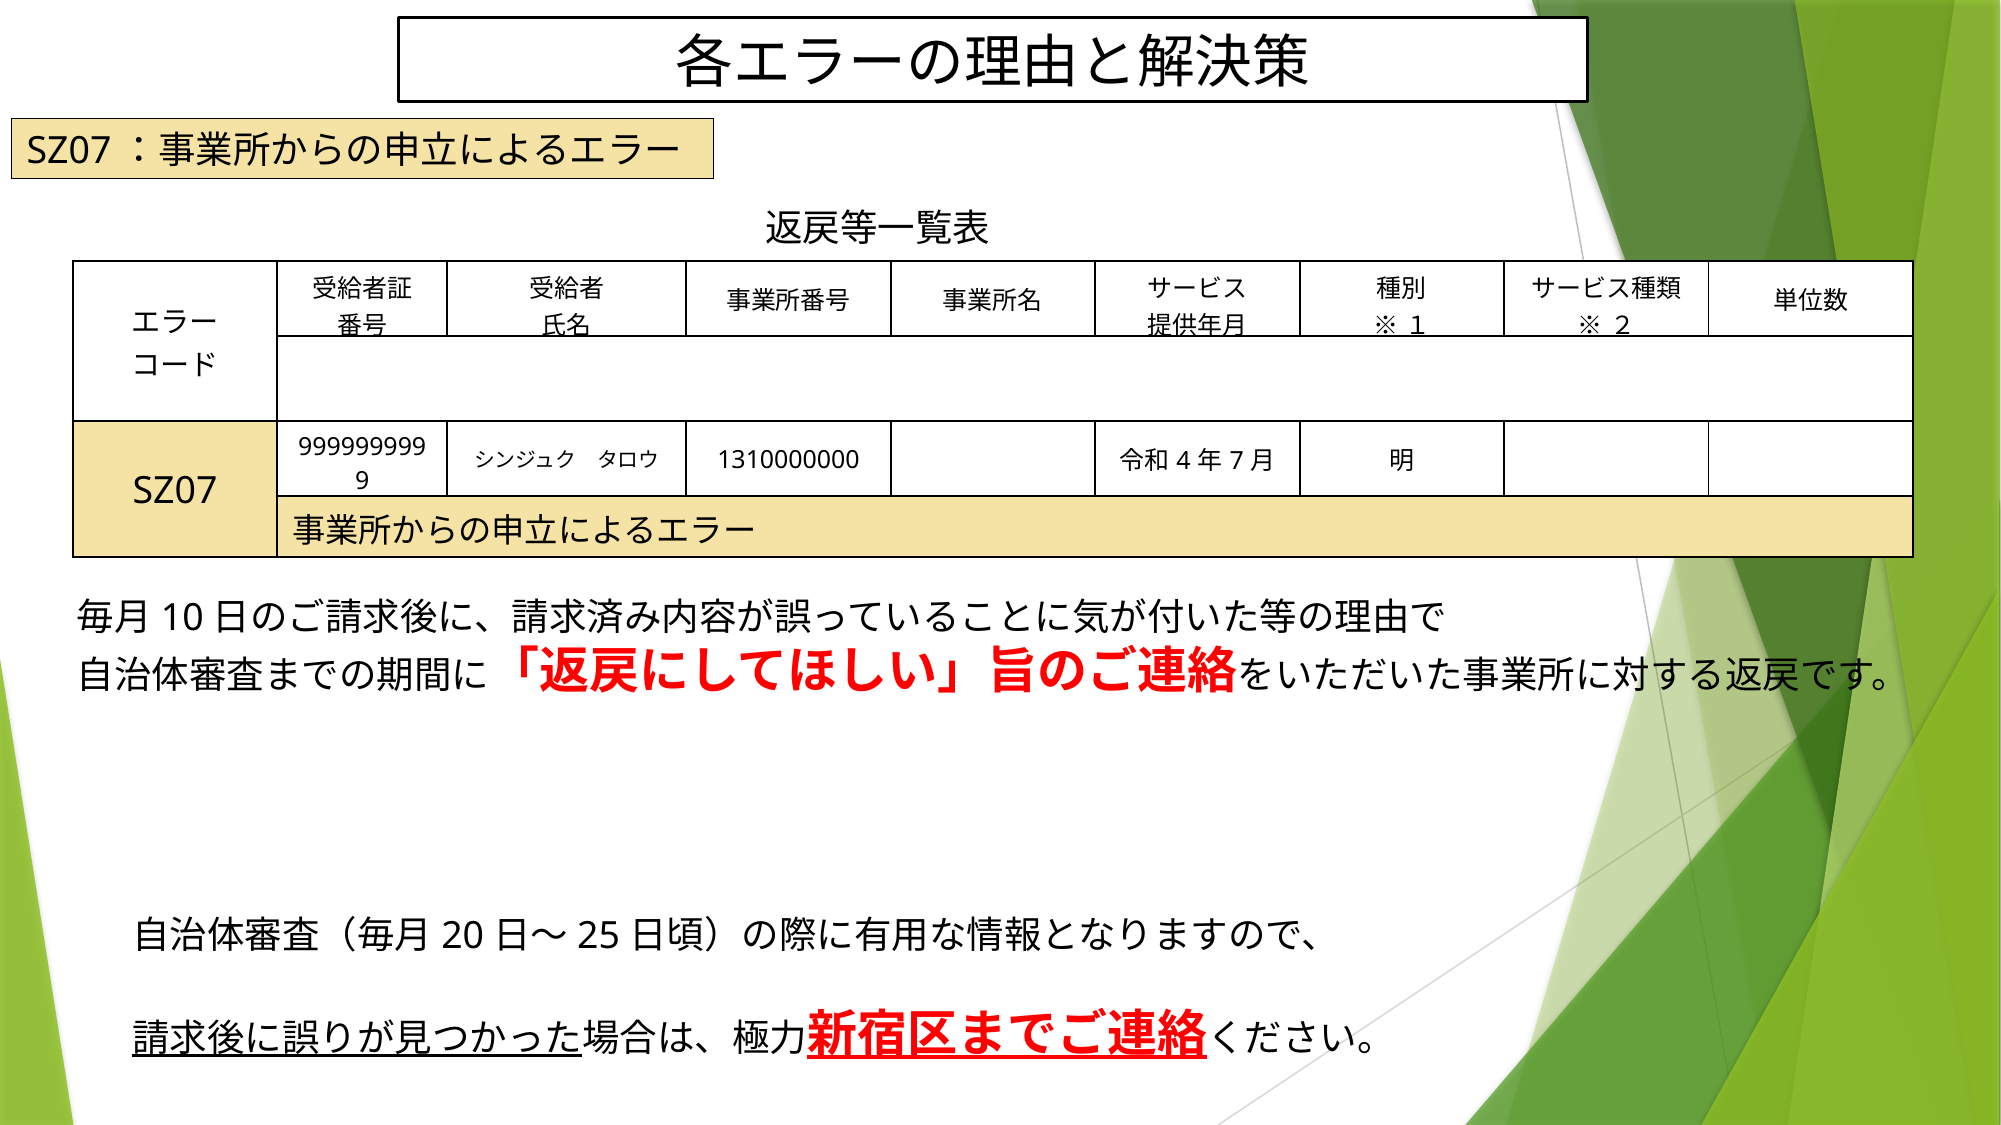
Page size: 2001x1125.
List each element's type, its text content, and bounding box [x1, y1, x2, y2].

table_header 事業所番号 [687, 262, 890, 335]
text_box SZ07：事業所からの申立によるエラー [11, 118, 714, 179]
table_cell 明 [1301, 422, 1503, 495]
table_cell 9999999999 [278, 422, 446, 495]
table_cell SZ07 [74, 422, 276, 556]
table_header サービス 提供年月 [1096, 262, 1299, 335]
table_header サービス種類 ※２ [1505, 262, 1708, 335]
table_cell 1310000000 [687, 422, 890, 495]
table_header 受給者証 番号 [278, 262, 446, 335]
table_header 事業所名 [892, 262, 1094, 335]
text_box 返戻等一覧表 [750, 196, 1005, 257]
table_cell シンジュク タロウ [448, 422, 685, 495]
text_box 自治体審査（毎月20日～25日頃）の際に有用な情報となりますので、 請求後に誤りが見つかった場合は、極力新宿区までご連絡ください。 [117, 904, 1410, 1069]
title 各エラーの理由と解決策 [398, 17, 1588, 102]
table_header エラー コード [74, 262, 276, 420]
table_header 受給者 氏名 [448, 262, 685, 335]
text_box 毎月10日のご請求後に、請求済み内容が誤っていることに気が付いた等の理由で 自治体審査までの期間に「返戻にしてほしい」旨のご連絡をいただいた事業所に対する返戻です。 [62, 585, 1925, 706]
table_header 種別 ※１ [1301, 262, 1503, 335]
table_cell 事業所からの申立によるエラー [278, 497, 1912, 556]
table_cell [278, 337, 1912, 420]
table_cell [892, 422, 1094, 495]
table_cell 令和4年7月 [1096, 422, 1299, 495]
table_cell [1709, 422, 1912, 495]
table_header 単位数 [1709, 262, 1912, 335]
table_cell [1505, 422, 1708, 495]
